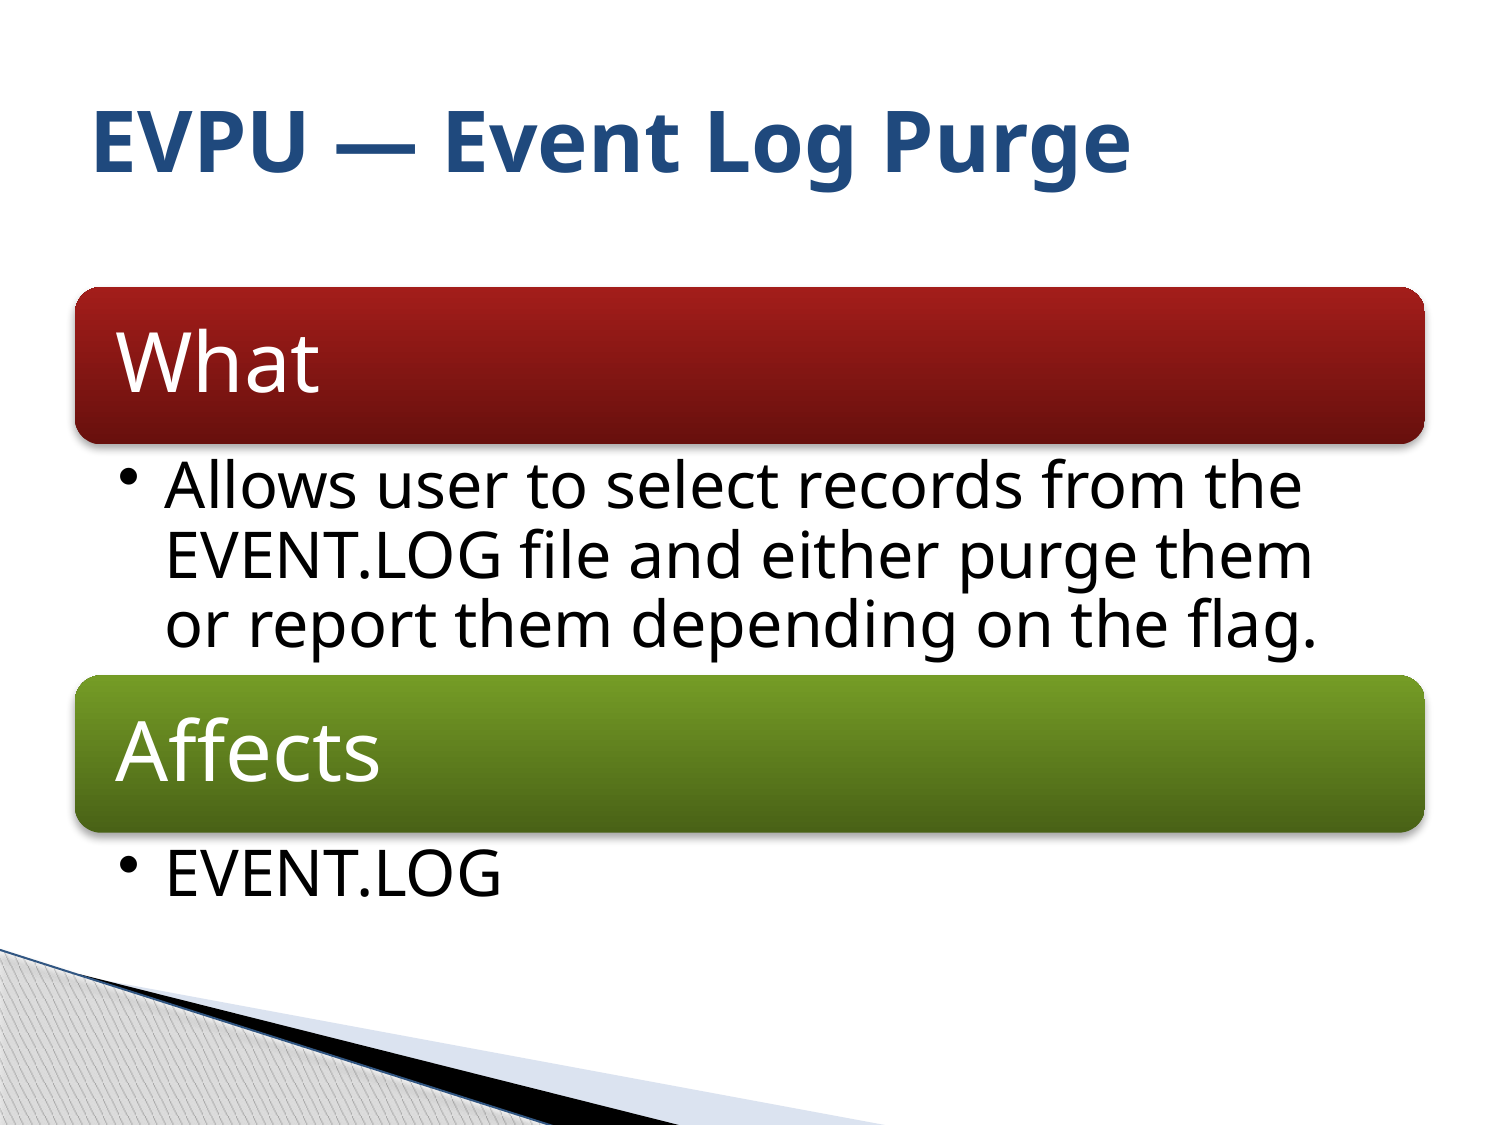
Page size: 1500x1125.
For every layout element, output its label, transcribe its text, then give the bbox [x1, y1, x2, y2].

title EVPU — Event Log Purge [75, 45, 1425, 233]
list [74, 242, 1426, 986]
